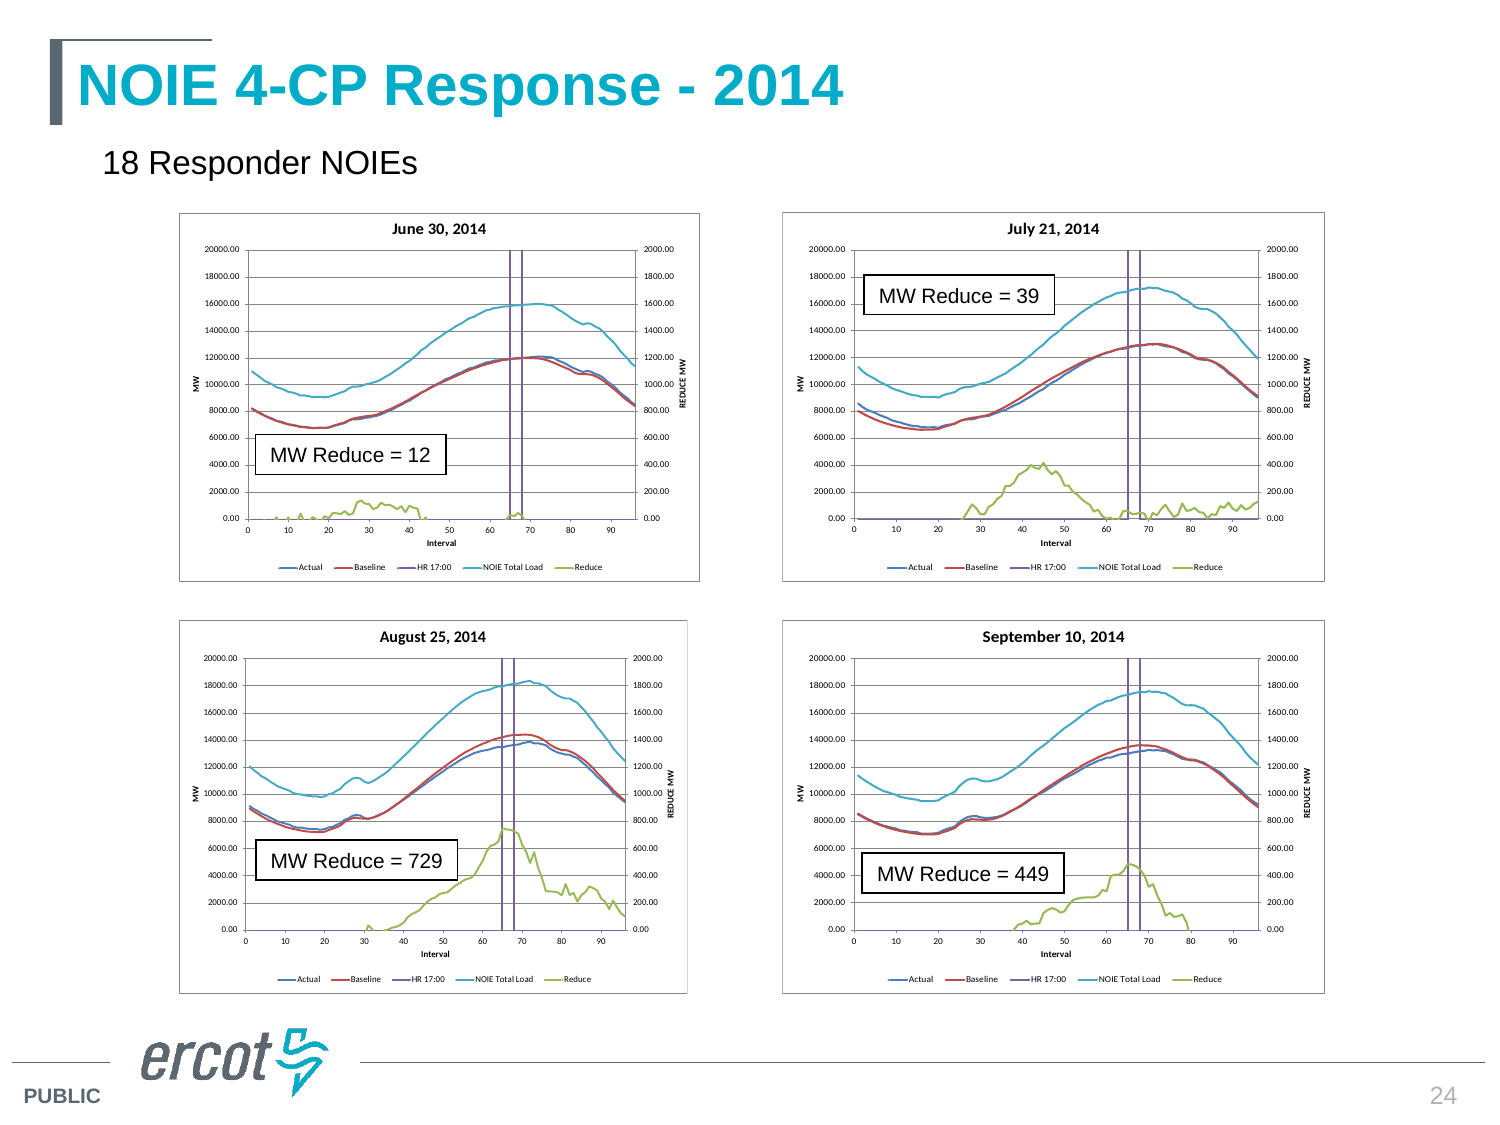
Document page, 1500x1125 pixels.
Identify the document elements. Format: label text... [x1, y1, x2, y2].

picture [178, 620, 688, 994]
picture [137, 1024, 332, 1100]
text_box 18 Responder NOIEs [87, 134, 1425, 189]
slide_number 24 [1400, 1076, 1488, 1113]
picture [178, 212, 701, 583]
picture [781, 212, 1326, 583]
picture [781, 620, 1326, 994]
title NOIE 4-CP Response - 2014 [62, 39, 1450, 125]
